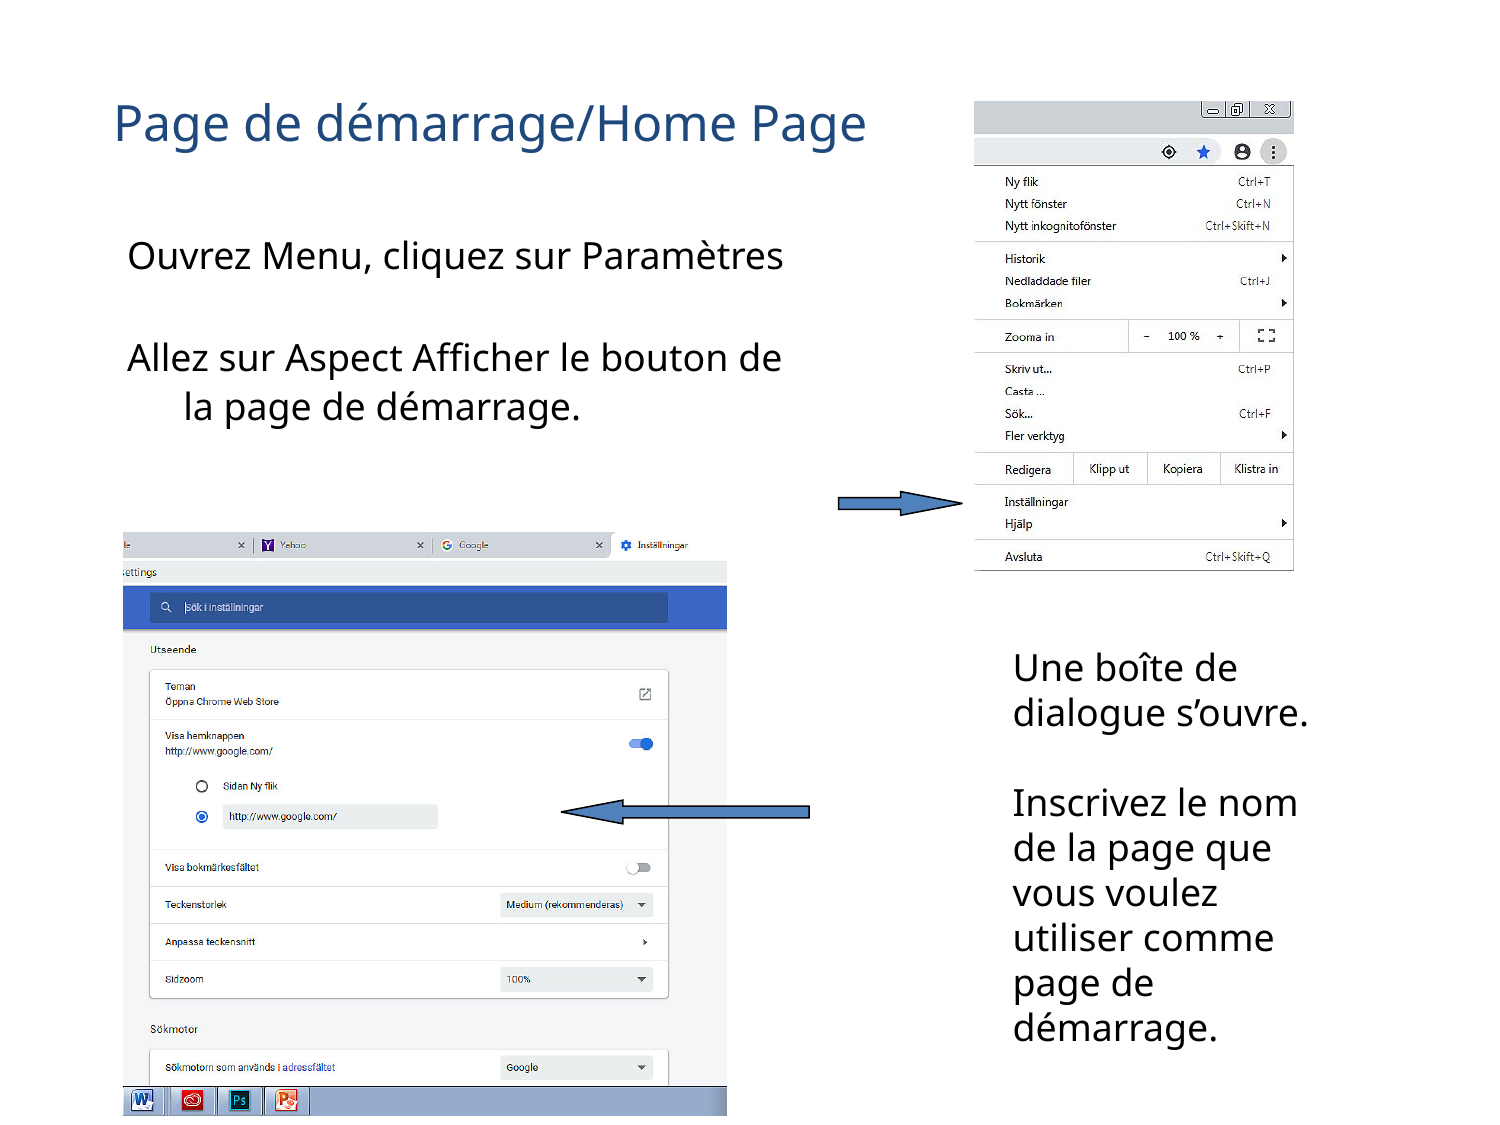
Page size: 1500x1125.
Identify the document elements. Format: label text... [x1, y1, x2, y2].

title Page de démarrage/Home Page [98, 82, 1483, 161]
text_box [838, 491, 963, 516]
picture [123, 531, 727, 1116]
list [974, 101, 1294, 571]
list Ouvrez Menu, cliquez sur Paramètres Allez sur Aspect Afficher le bouton de la page de démarrage. [112, 219, 827, 480]
text_box Une boîte de dialogue s’ouvre. Inscrivez le nom de la page que vous voulez utiliser comme page de démarrage. [998, 636, 1353, 1057]
text_box [731, 806, 810, 818]
